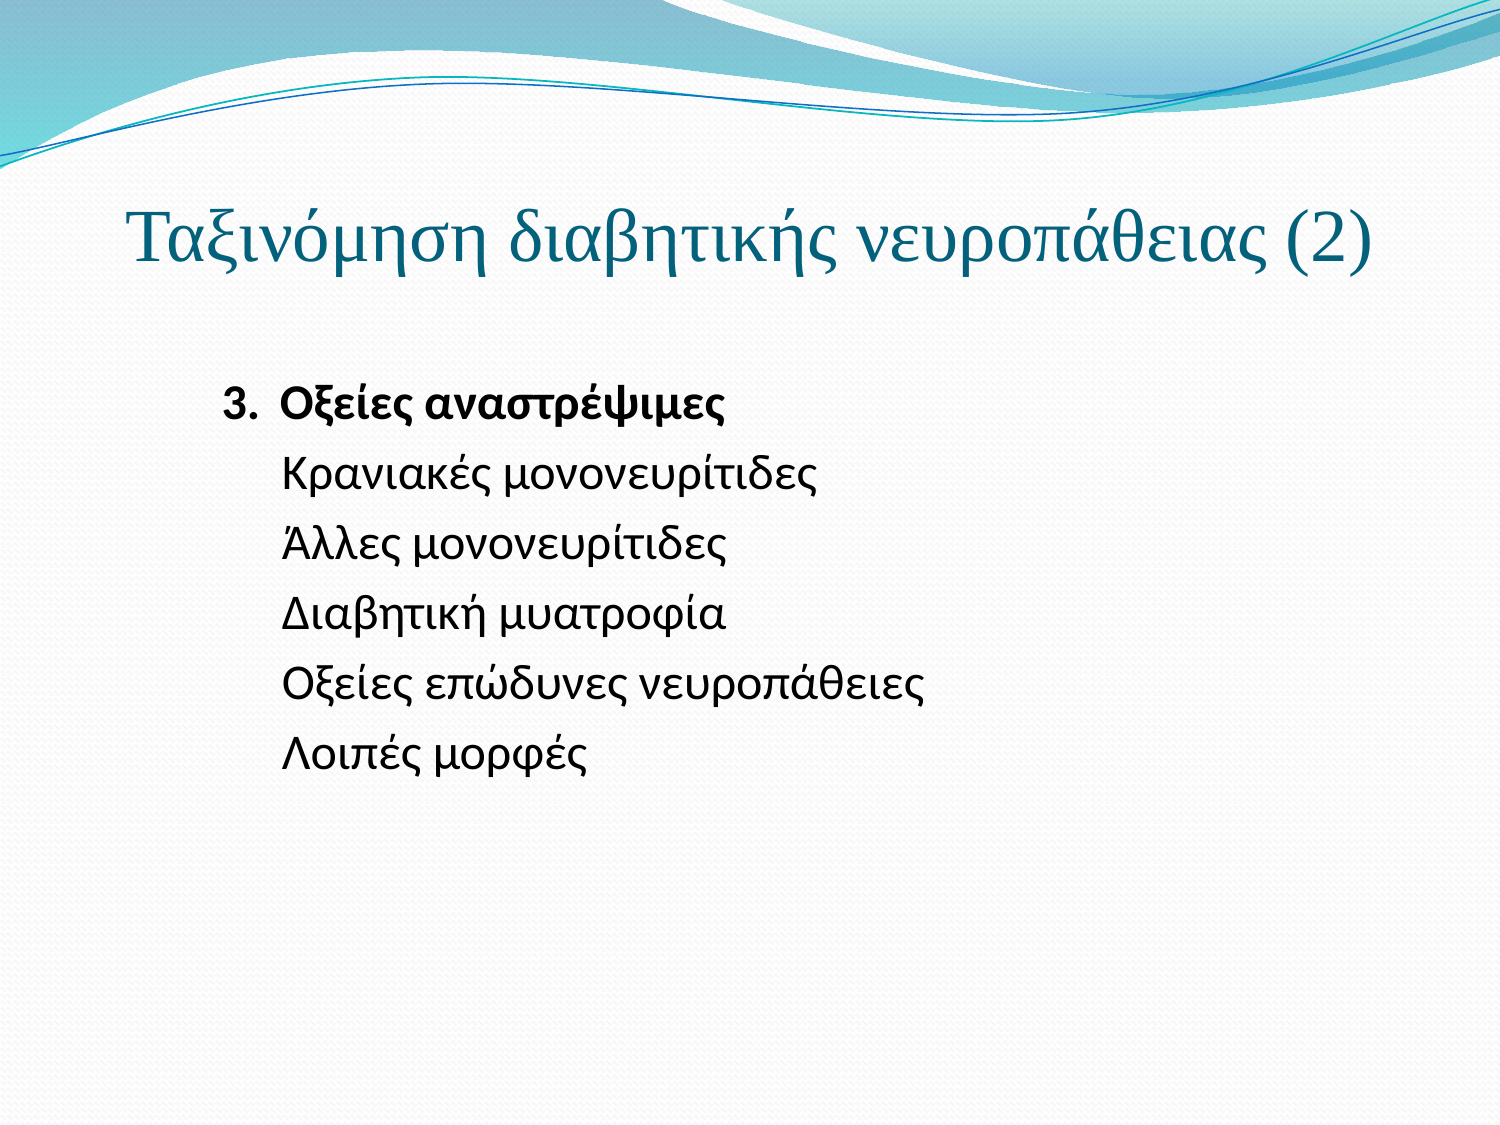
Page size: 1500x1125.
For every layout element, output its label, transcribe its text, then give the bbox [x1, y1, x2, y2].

title Ταξινόμηση διαβητικής νευροπάθειας (2) [74, 160, 1426, 277]
list Οξείες αναστρέψιμες Κρανιακές μονονευρίτιδες Άλλες μονονευρίτιδες Διαβητική μυατροφία Οξείες επώδυνες νευροπάθειες Λοιπές μορφές [206, 361, 1426, 1083]
